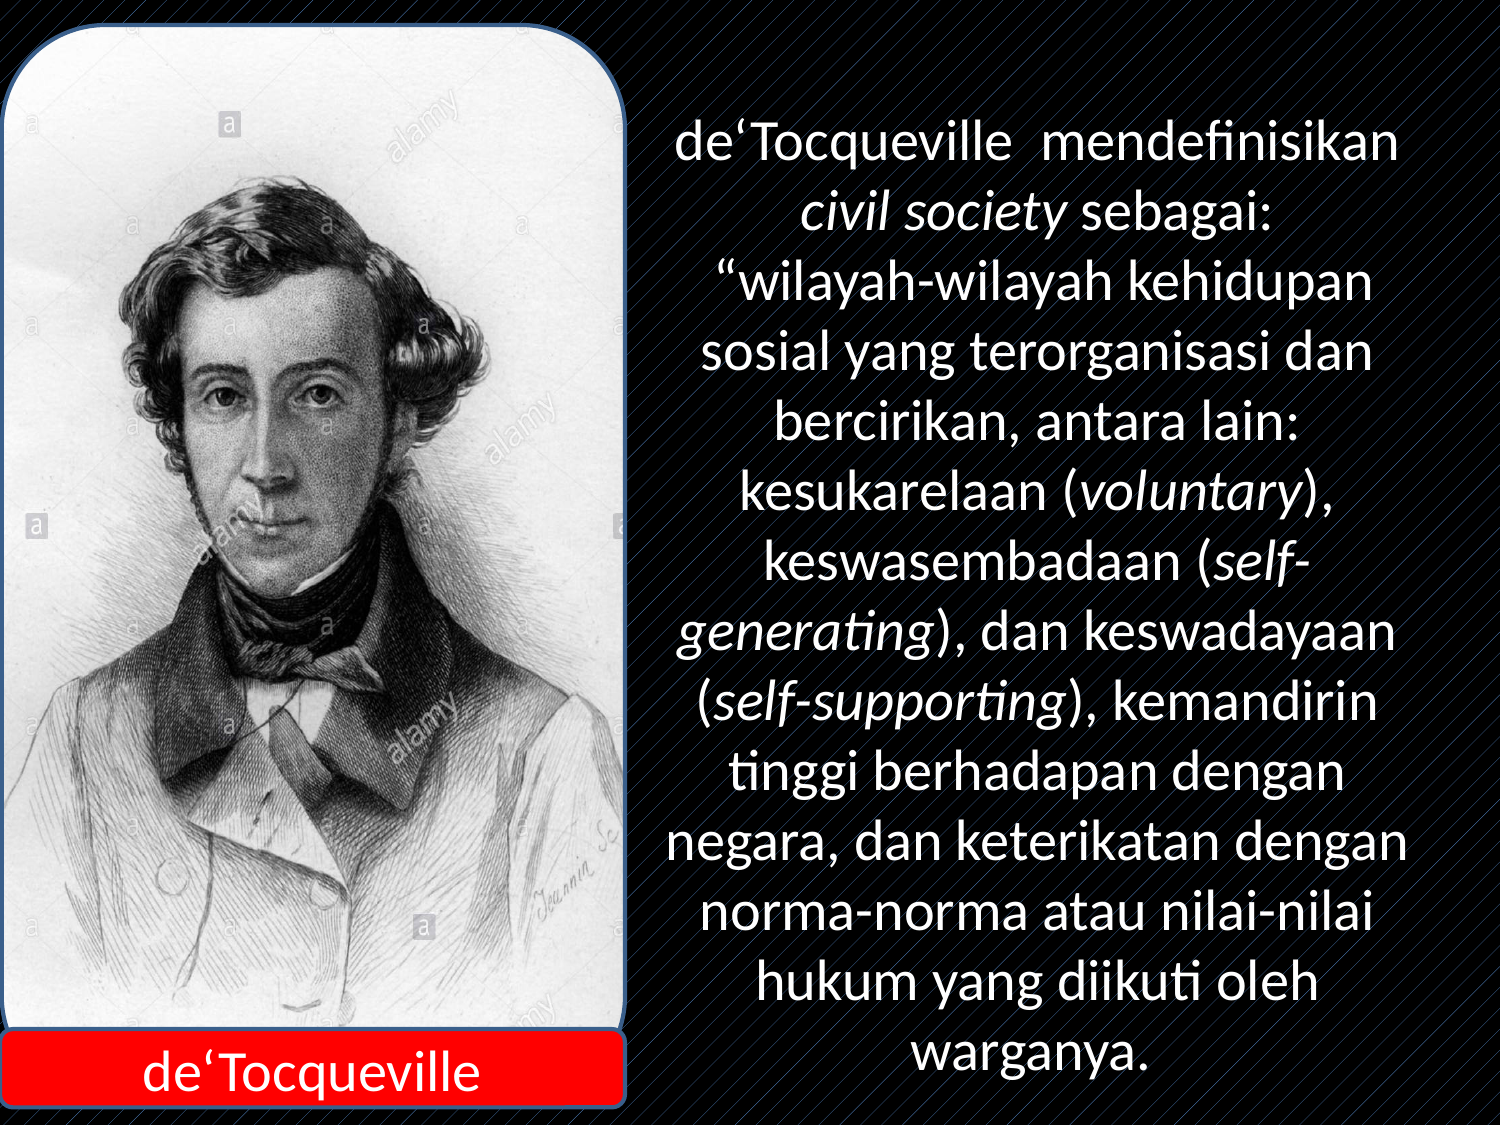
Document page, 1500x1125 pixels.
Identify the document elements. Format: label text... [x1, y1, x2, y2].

text_box [0, 22, 624, 1030]
text_box de‘Tocqueville mendefinisikan civil society sebagai: “wilayah-wilayah kehidupan sosial yang terorganisasi dan bercirikan, antara lain: kesukarelaan (voluntary), keswasembadaan (self-generating), dan keswadayaan (self-supporting), kemandirin tinggi berhadapan dengan negara, dan keterikatan dengan norma-norma atau nilai-nilai hukum yang diikuti oleh warganya. [624, 24, 1450, 1090]
text_box de‘Tocqueville [0, 1026, 628, 1110]
